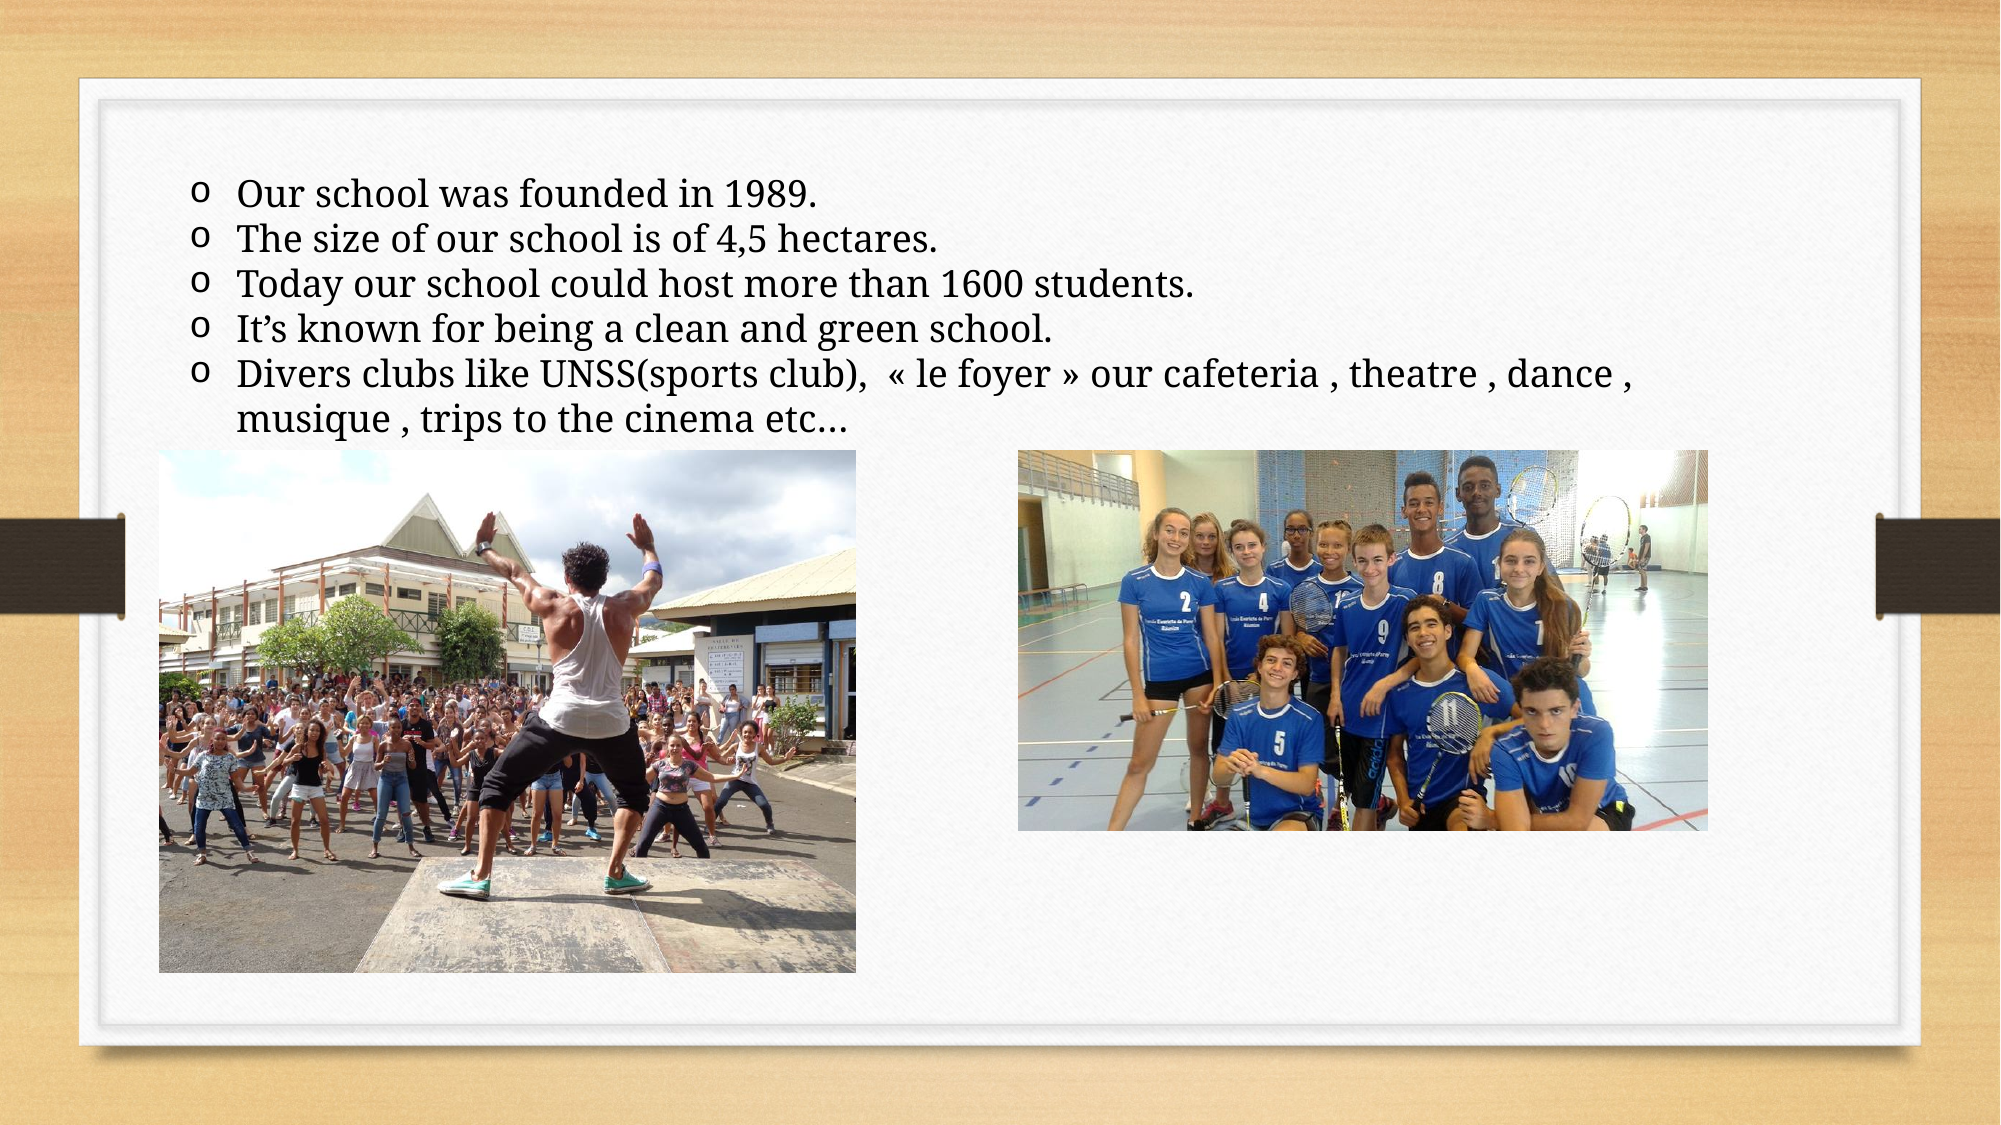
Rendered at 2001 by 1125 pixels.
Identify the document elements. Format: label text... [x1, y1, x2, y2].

picture [0, 0, 2001, 1125]
text_box Our school was founded in 1989. The size of our school is of 4,5 hectares. Today our school could host more than 1600 students. It’s known for being a clean and green school. Divers clubs like UNSS(sports club), « le foyer » our cafeteria , theatre , dance , musique , trips to the cinema etc… [174, 162, 1787, 582]
